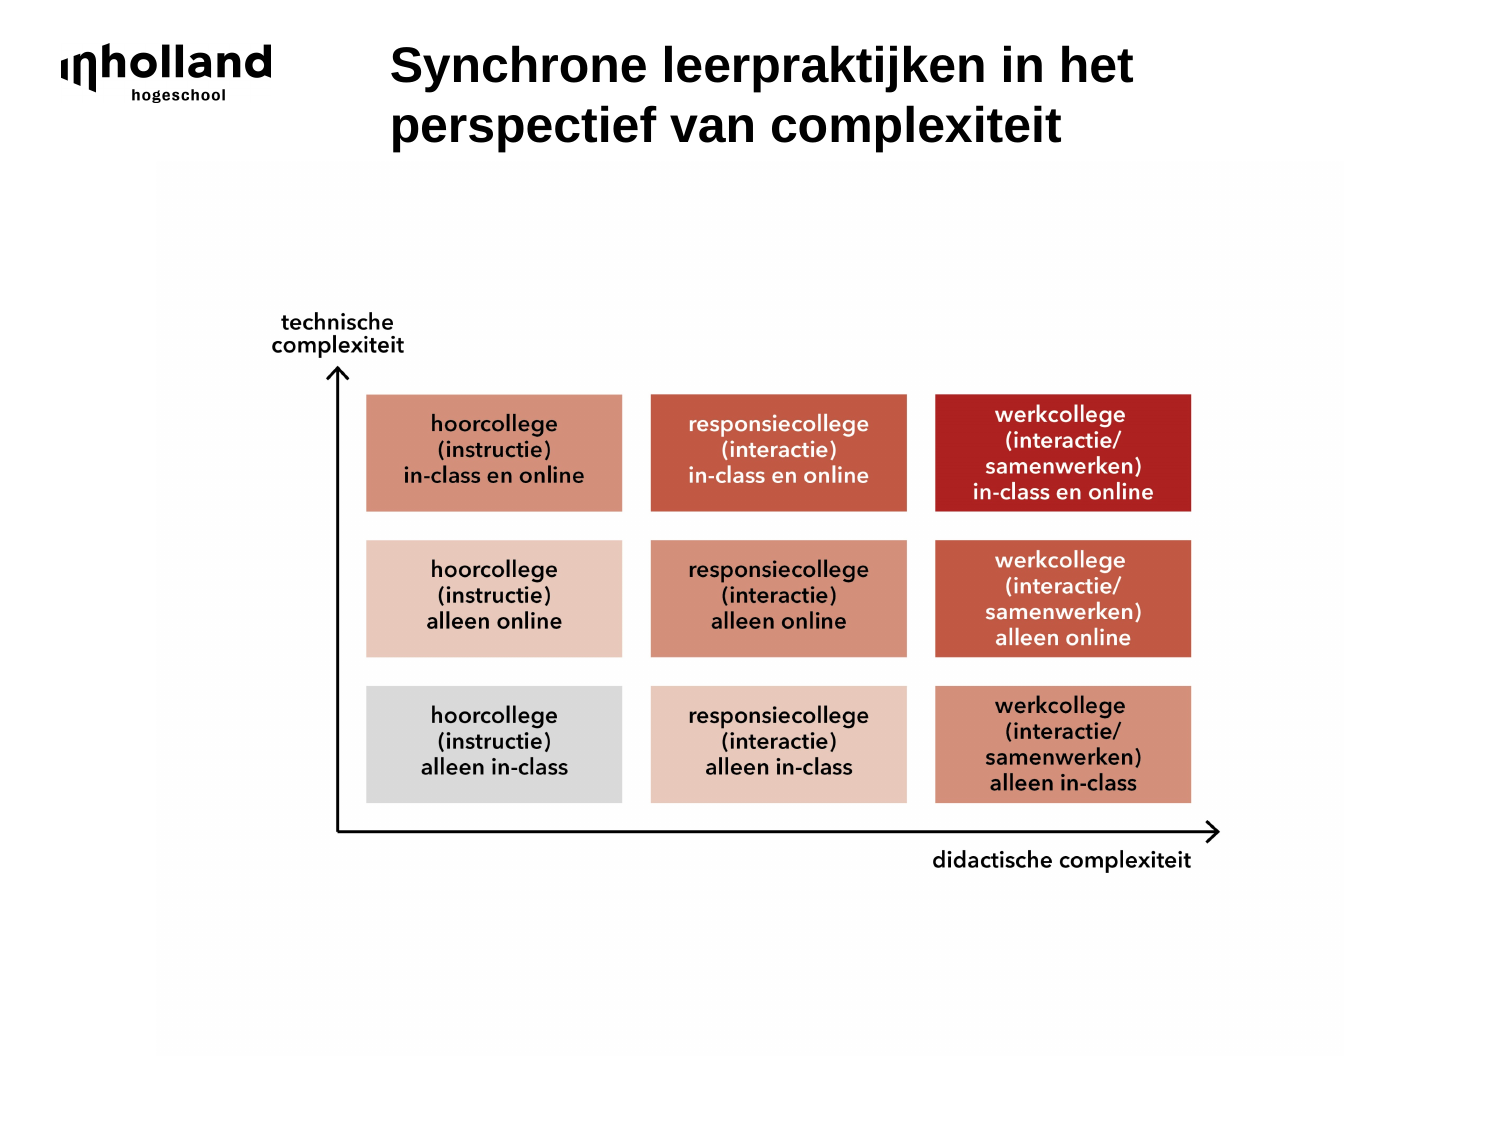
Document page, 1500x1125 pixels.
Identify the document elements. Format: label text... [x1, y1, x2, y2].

picture [156, 161, 1344, 1056]
text_box Synchrone leerpraktijken in het perspectief van complexiteit [375, 25, 1372, 161]
picture [61, 43, 271, 103]
